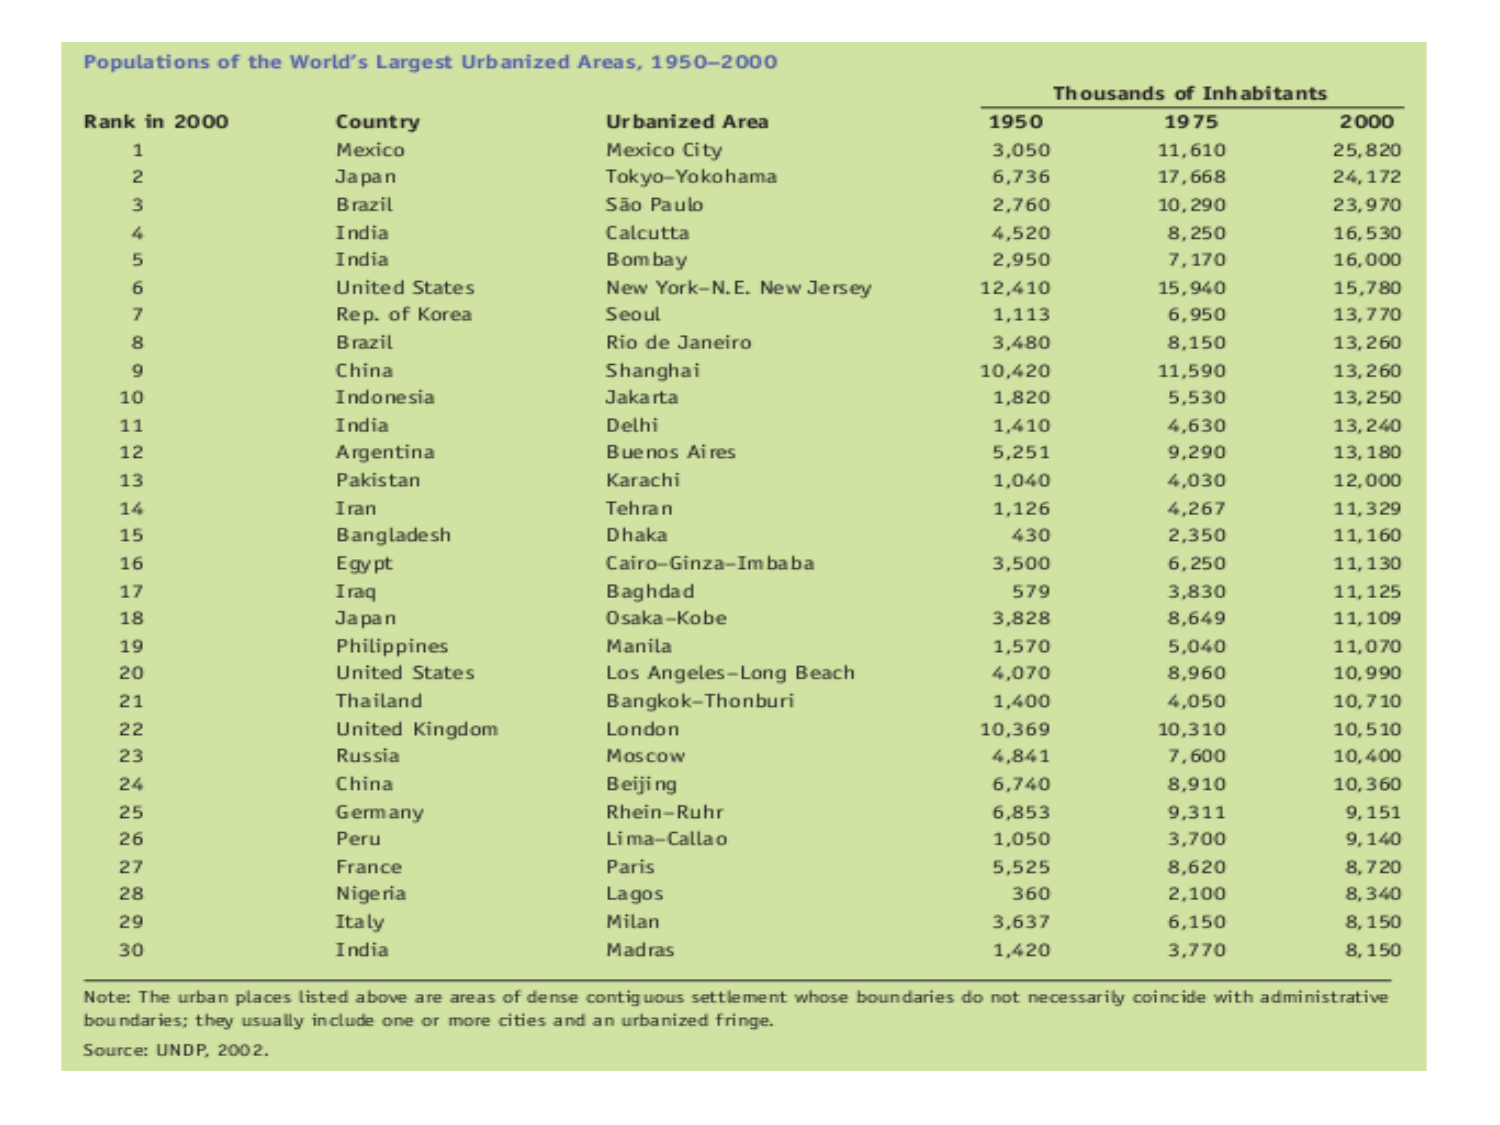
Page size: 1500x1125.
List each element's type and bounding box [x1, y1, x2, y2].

picture [52, 42, 1436, 1071]
